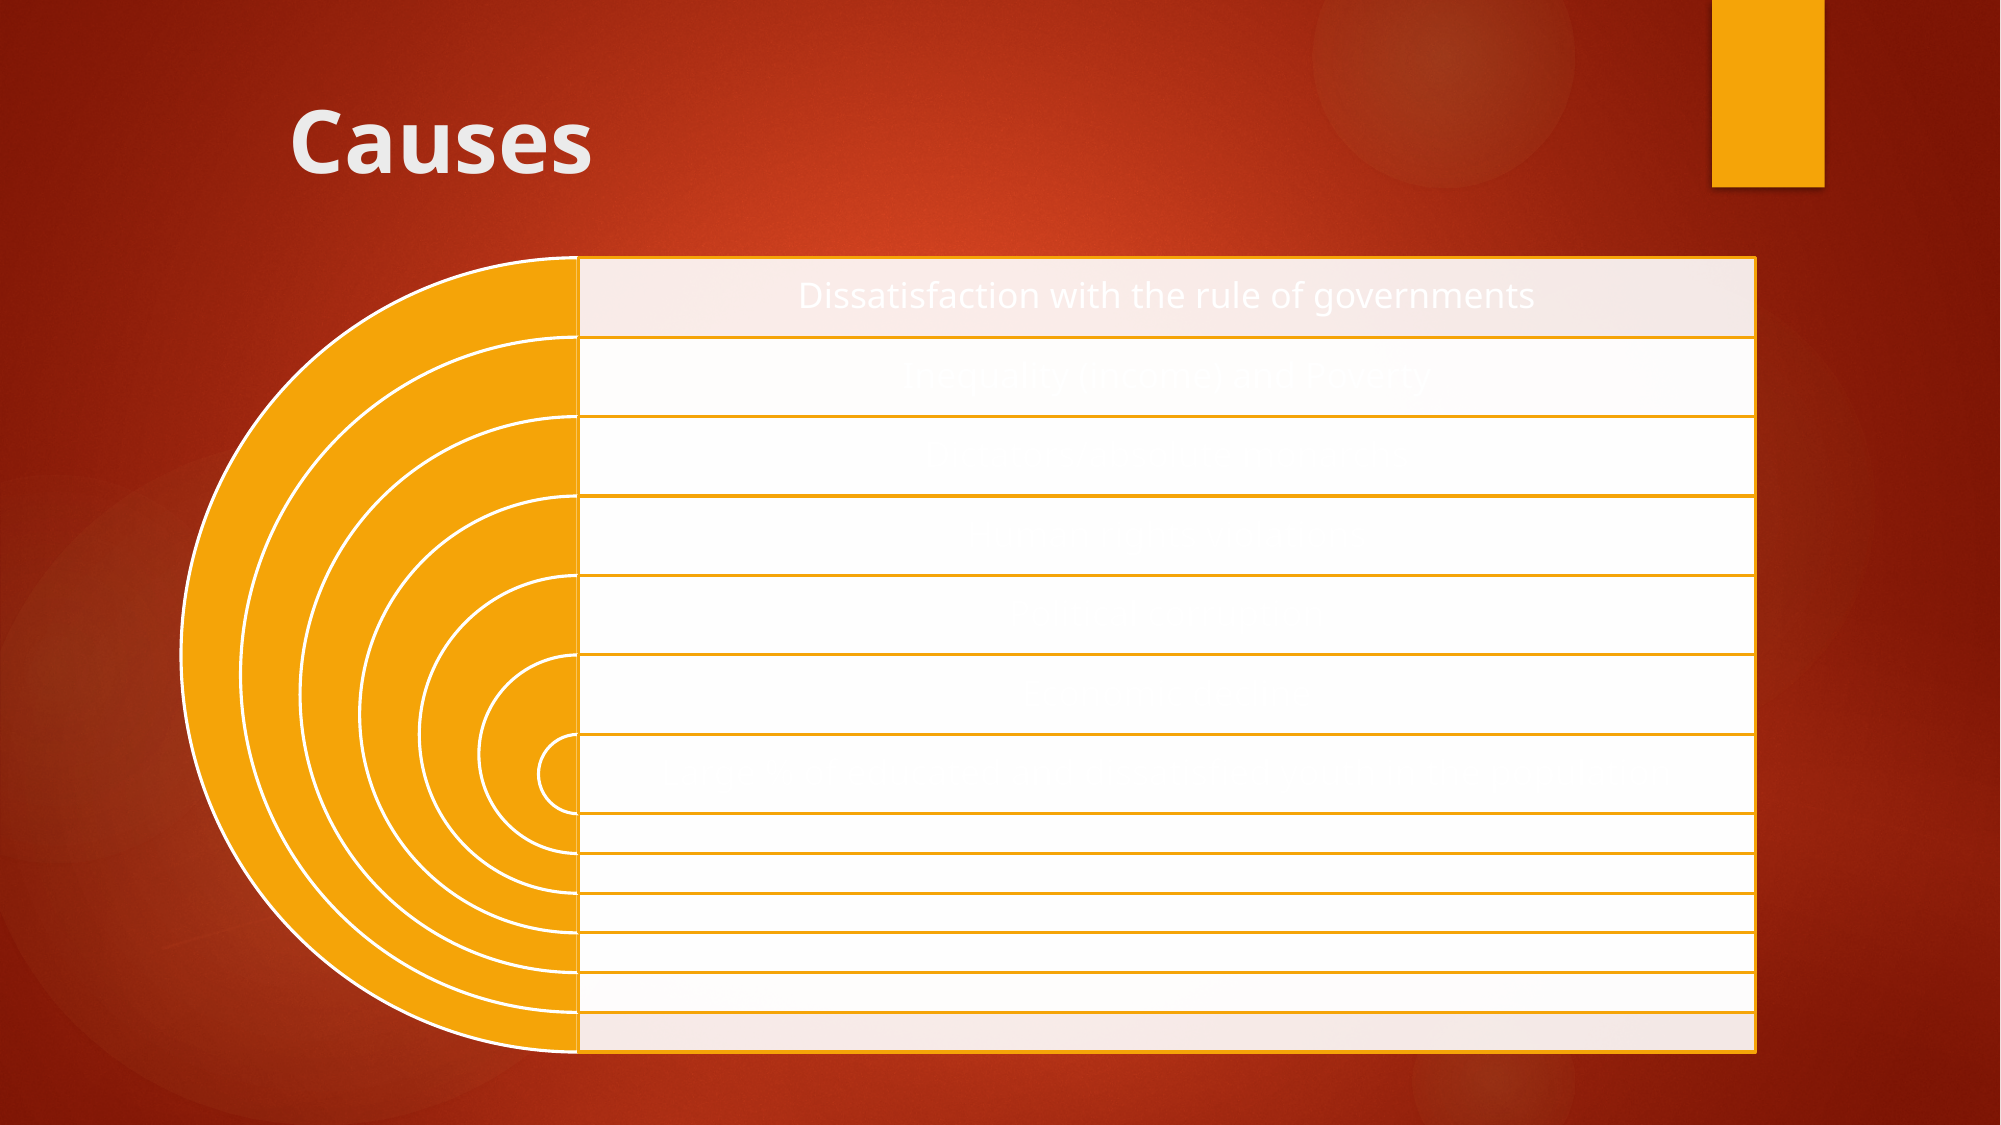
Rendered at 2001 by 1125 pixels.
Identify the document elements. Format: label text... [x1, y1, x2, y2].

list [180, 257, 1756, 1053]
title Causes [273, 78, 1817, 309]
